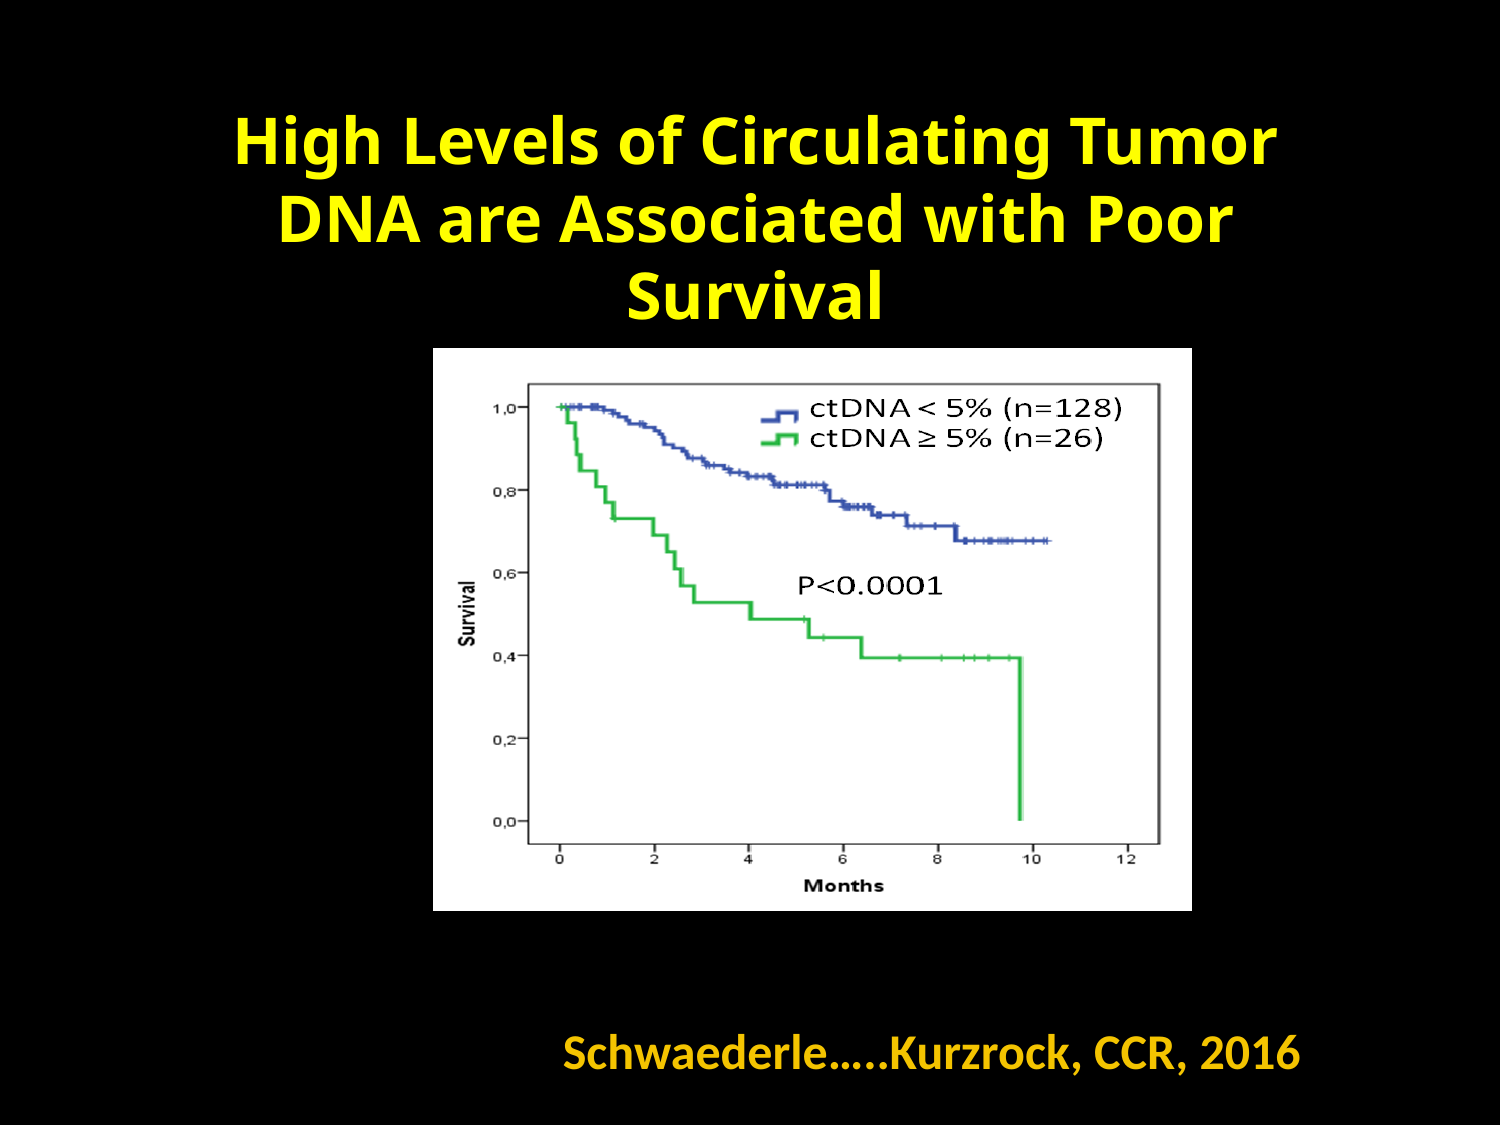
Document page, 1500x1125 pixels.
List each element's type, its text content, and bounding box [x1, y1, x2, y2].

title High Levels of Circulating Tumor DNA are Associated with Poor Survival [152, 114, 1360, 396]
picture [411, 346, 1221, 924]
text_box Schwaederle…..Kurzrock, CCR, 2016 [548, 1012, 1328, 1088]
